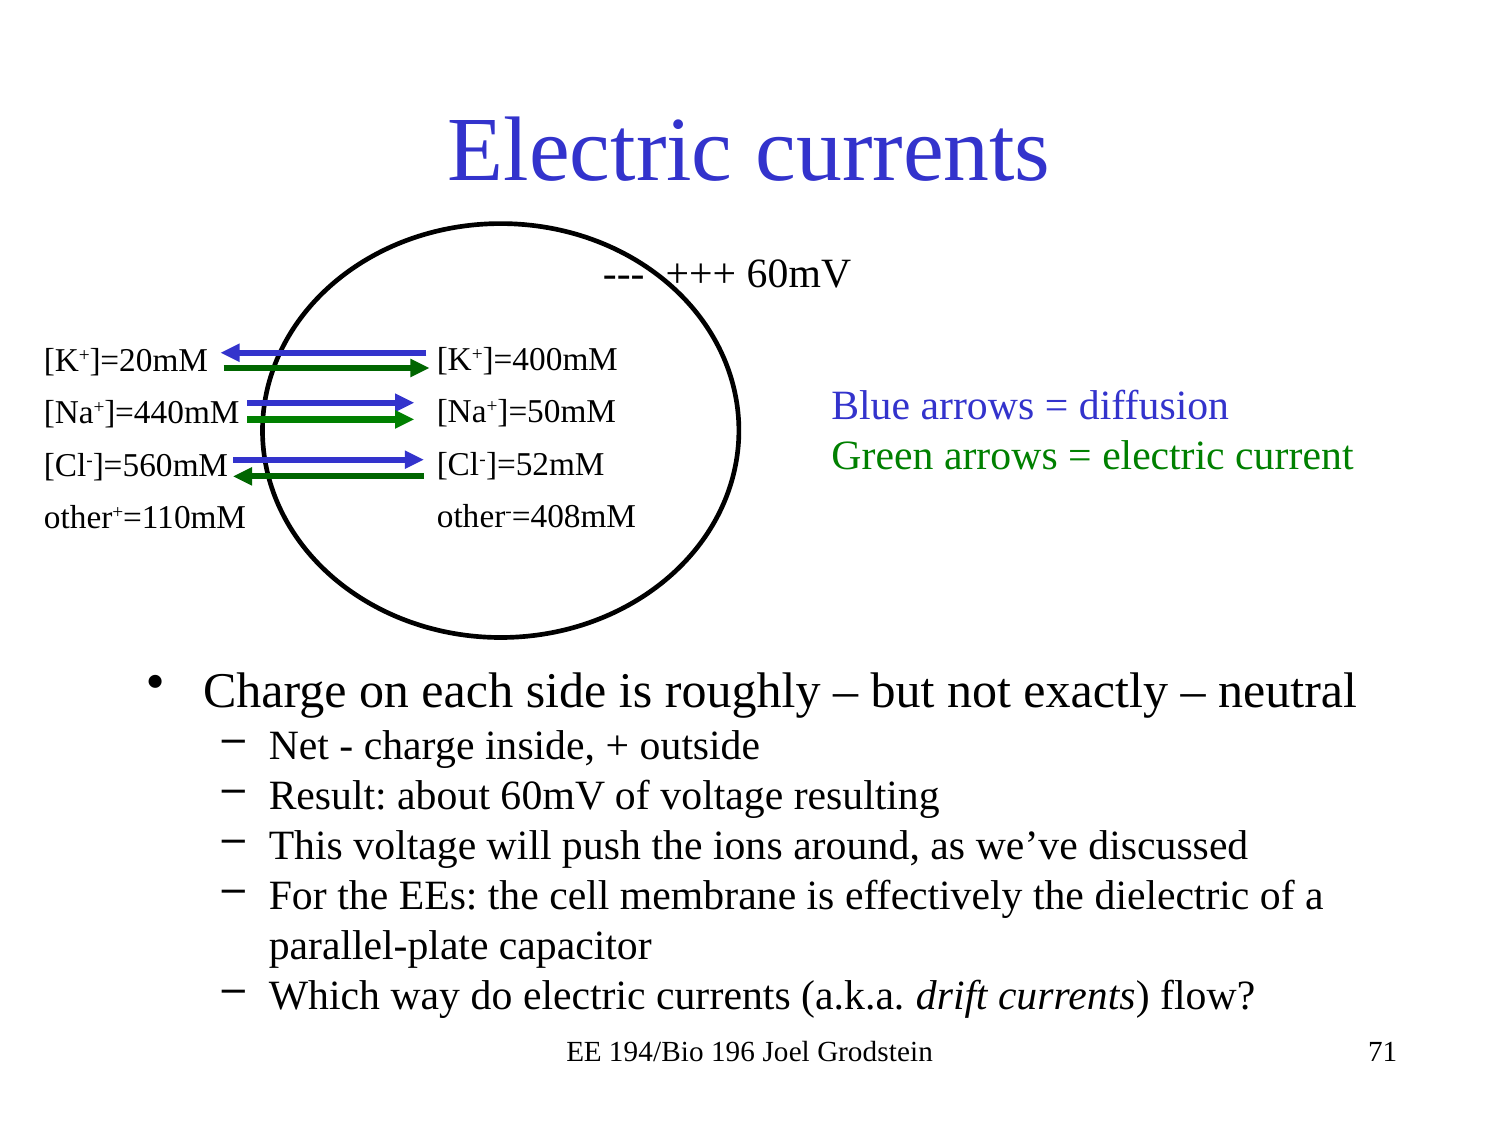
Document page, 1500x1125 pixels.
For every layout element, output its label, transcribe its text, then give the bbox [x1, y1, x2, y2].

text_box [K+]=400mM [Na+]=50mM [Cl-]=52mM other-=408mM [422, 329, 655, 542]
text_box Blue arrows = diffusion Green arrows = electric current [816, 370, 1374, 486]
text_box [279, 221, 741, 640]
text_box --- +++ 60mV [603, 245, 852, 296]
title Electric currents [112, 50, 1388, 238]
footer EE 194/Bio 196 Joel Grodstein [512, 1024, 988, 1101]
text_box [K+]=20mM [Na+]=440mM [Cl-]=560mM other+=110mM [29, 330, 279, 543]
list Charge on each side is roughly – but not exactly – neutral Net - charge inside, + outside Result: about 60mV of voltage resulting This voltage will push the ions around, as we’ve discussed For the EEs: the cell membrane is effectively the dielectric of a parallel-plate capacitor Which way do electric currents (a.k.a. drift currents) flow? [131, 650, 1388, 984]
